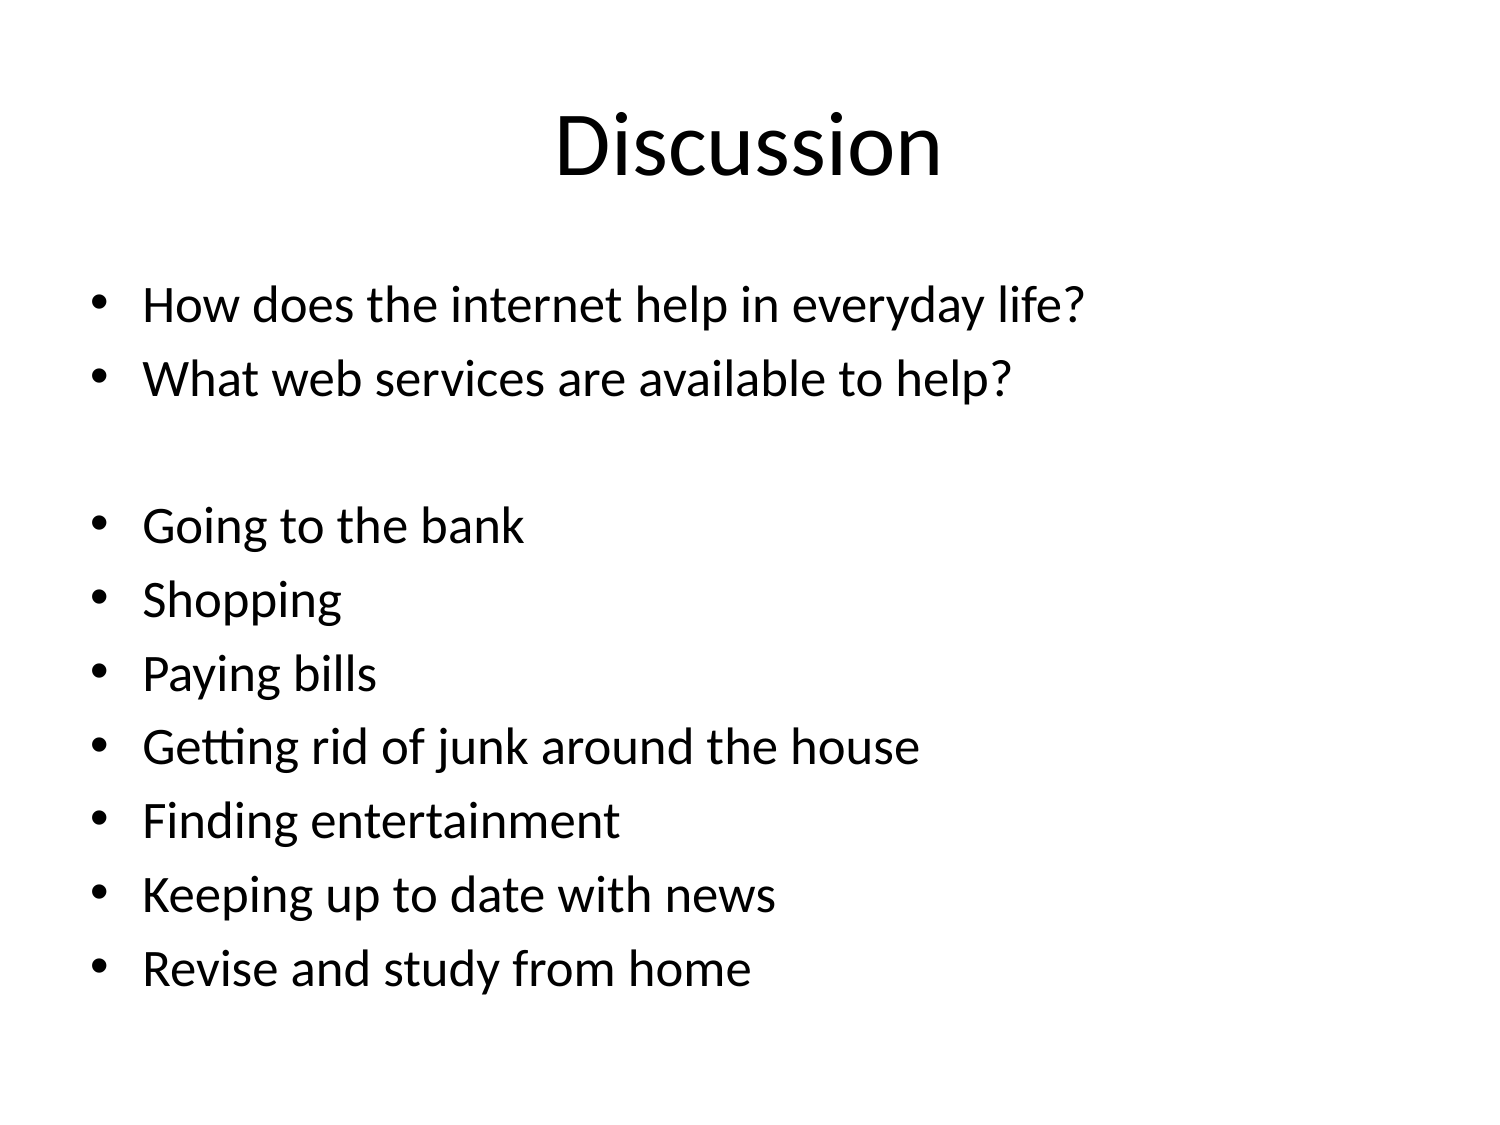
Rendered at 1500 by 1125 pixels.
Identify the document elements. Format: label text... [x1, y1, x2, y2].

title Discussion [75, 45, 1425, 233]
list How does the internet help in everyday life? What web services are available to help? Going to the bank Shopping Paying bills Getting rid of junk around the house Finding entertainment Keeping up to date with news Revise and study from home [75, 262, 1425, 1005]
